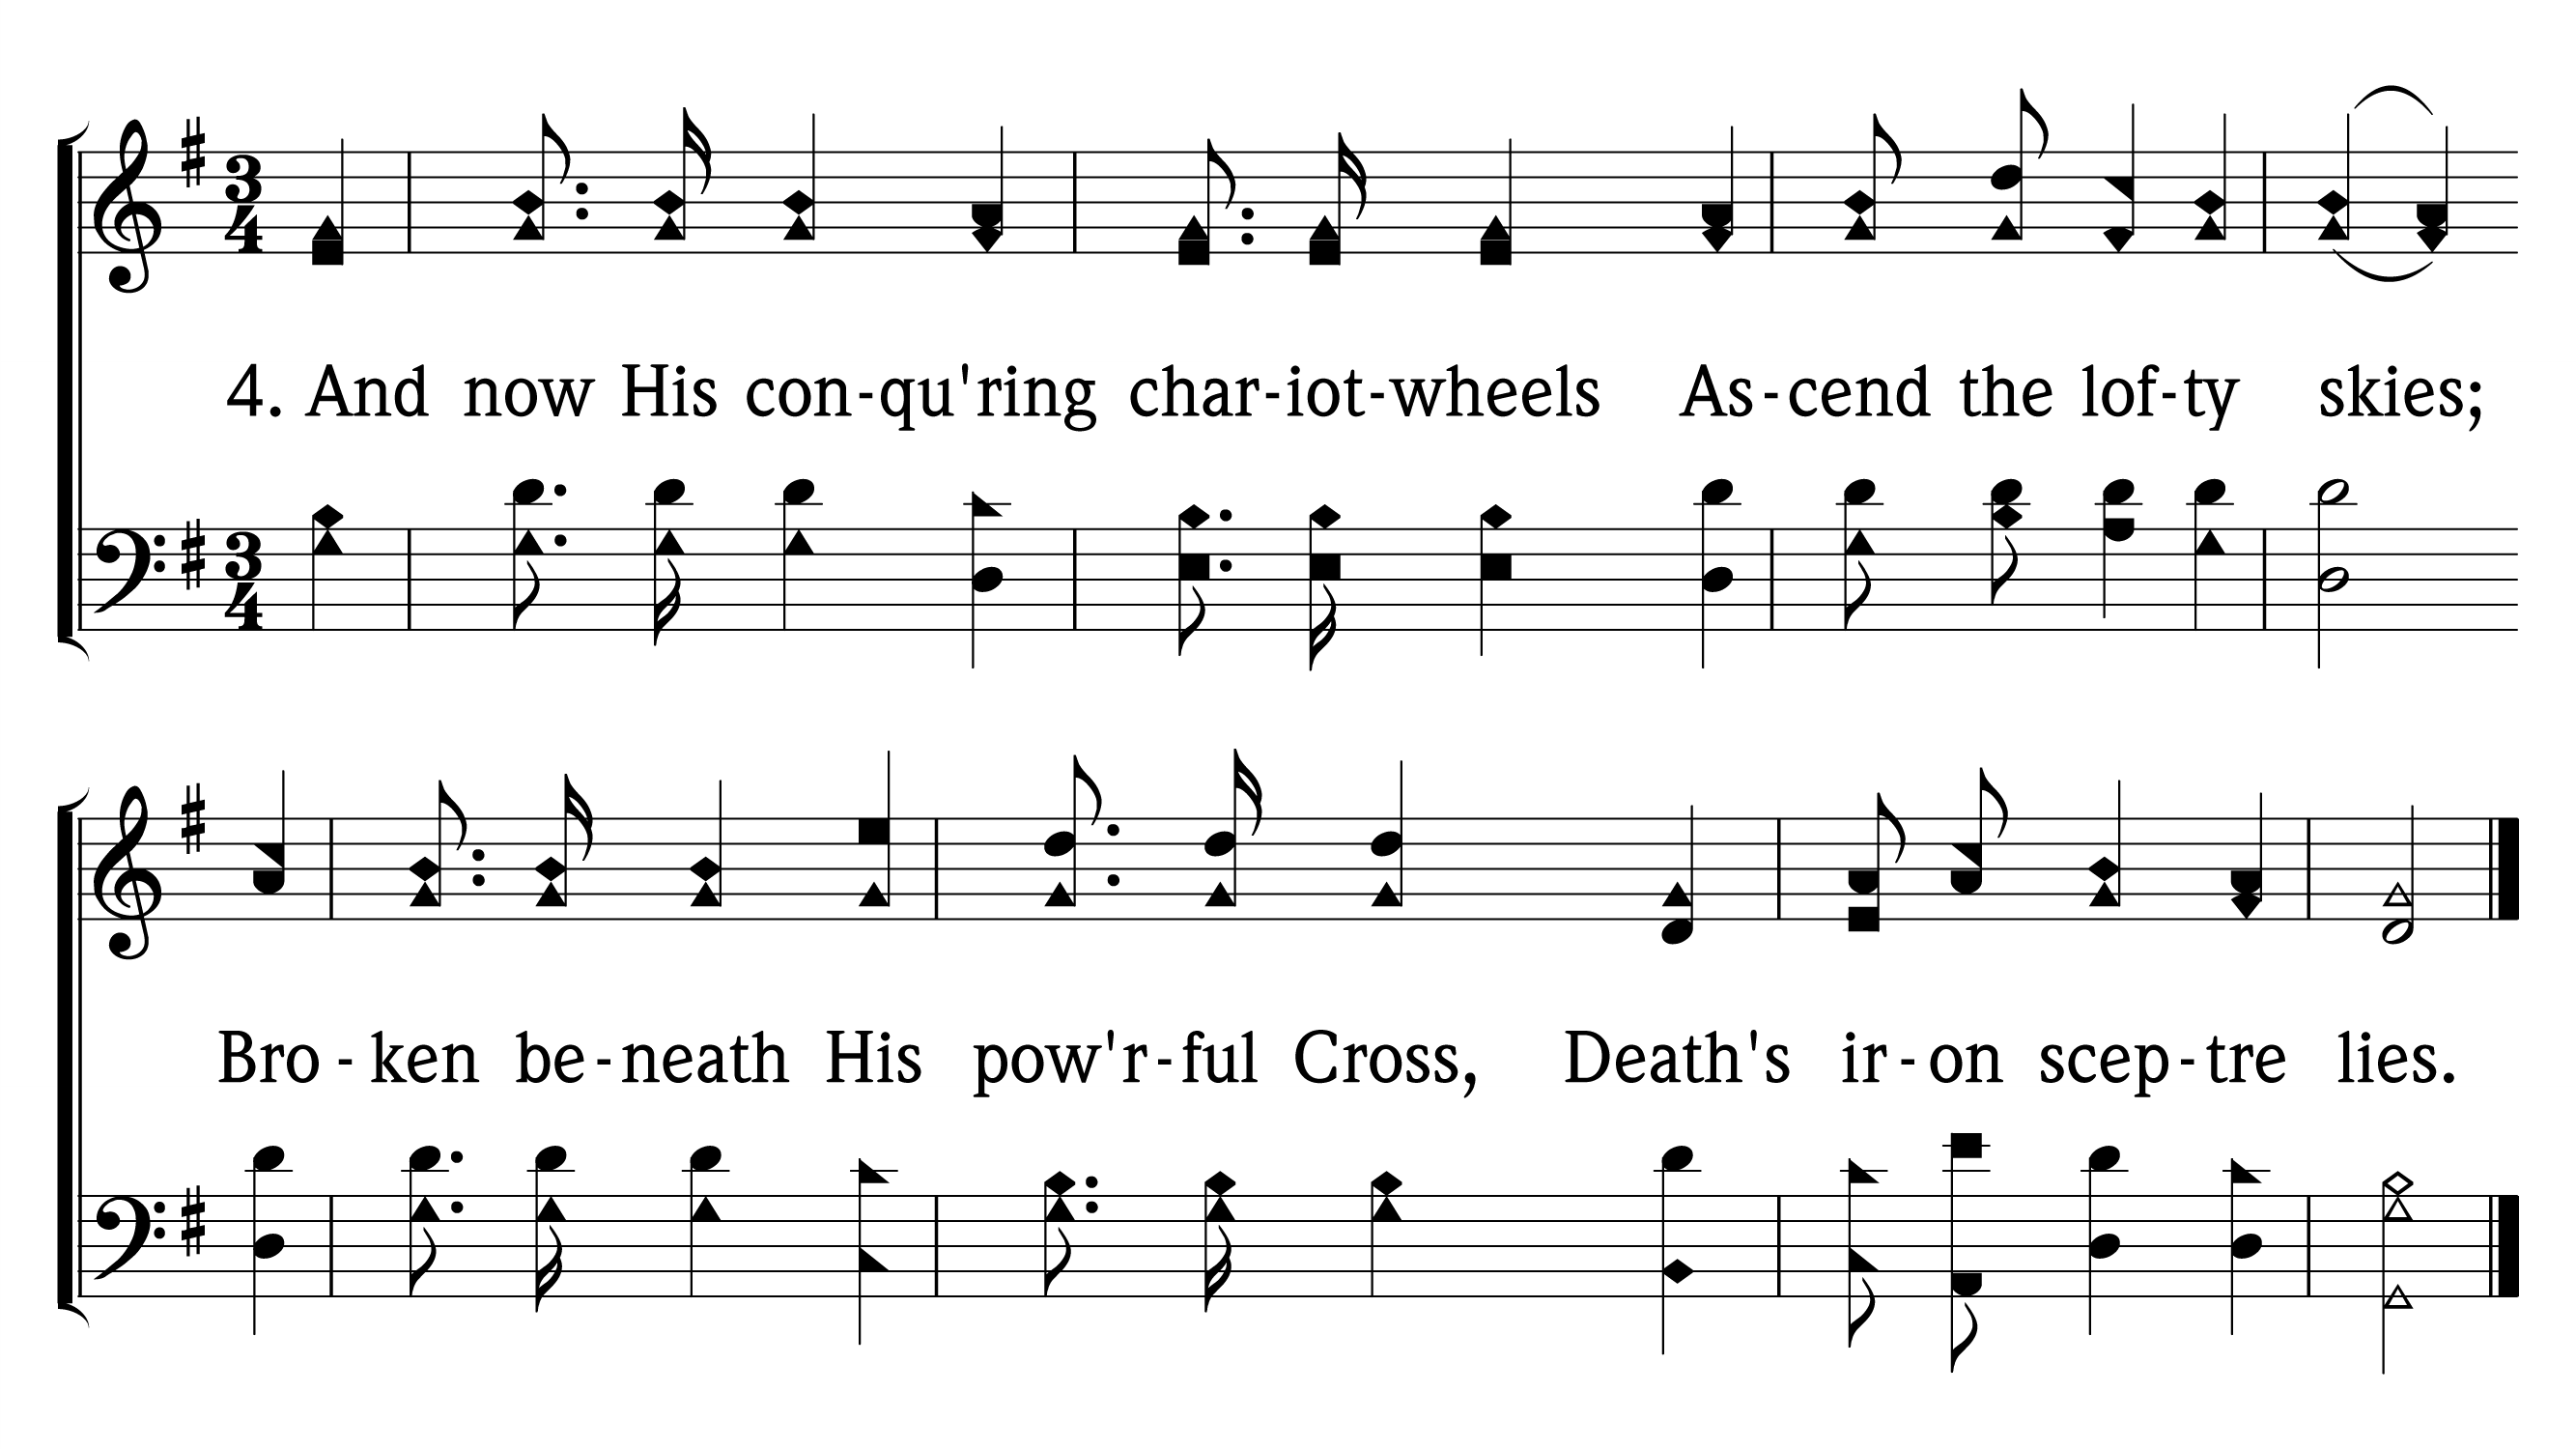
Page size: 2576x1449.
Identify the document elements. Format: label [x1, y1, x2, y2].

text_box [0, 0, 2576, 1449]
